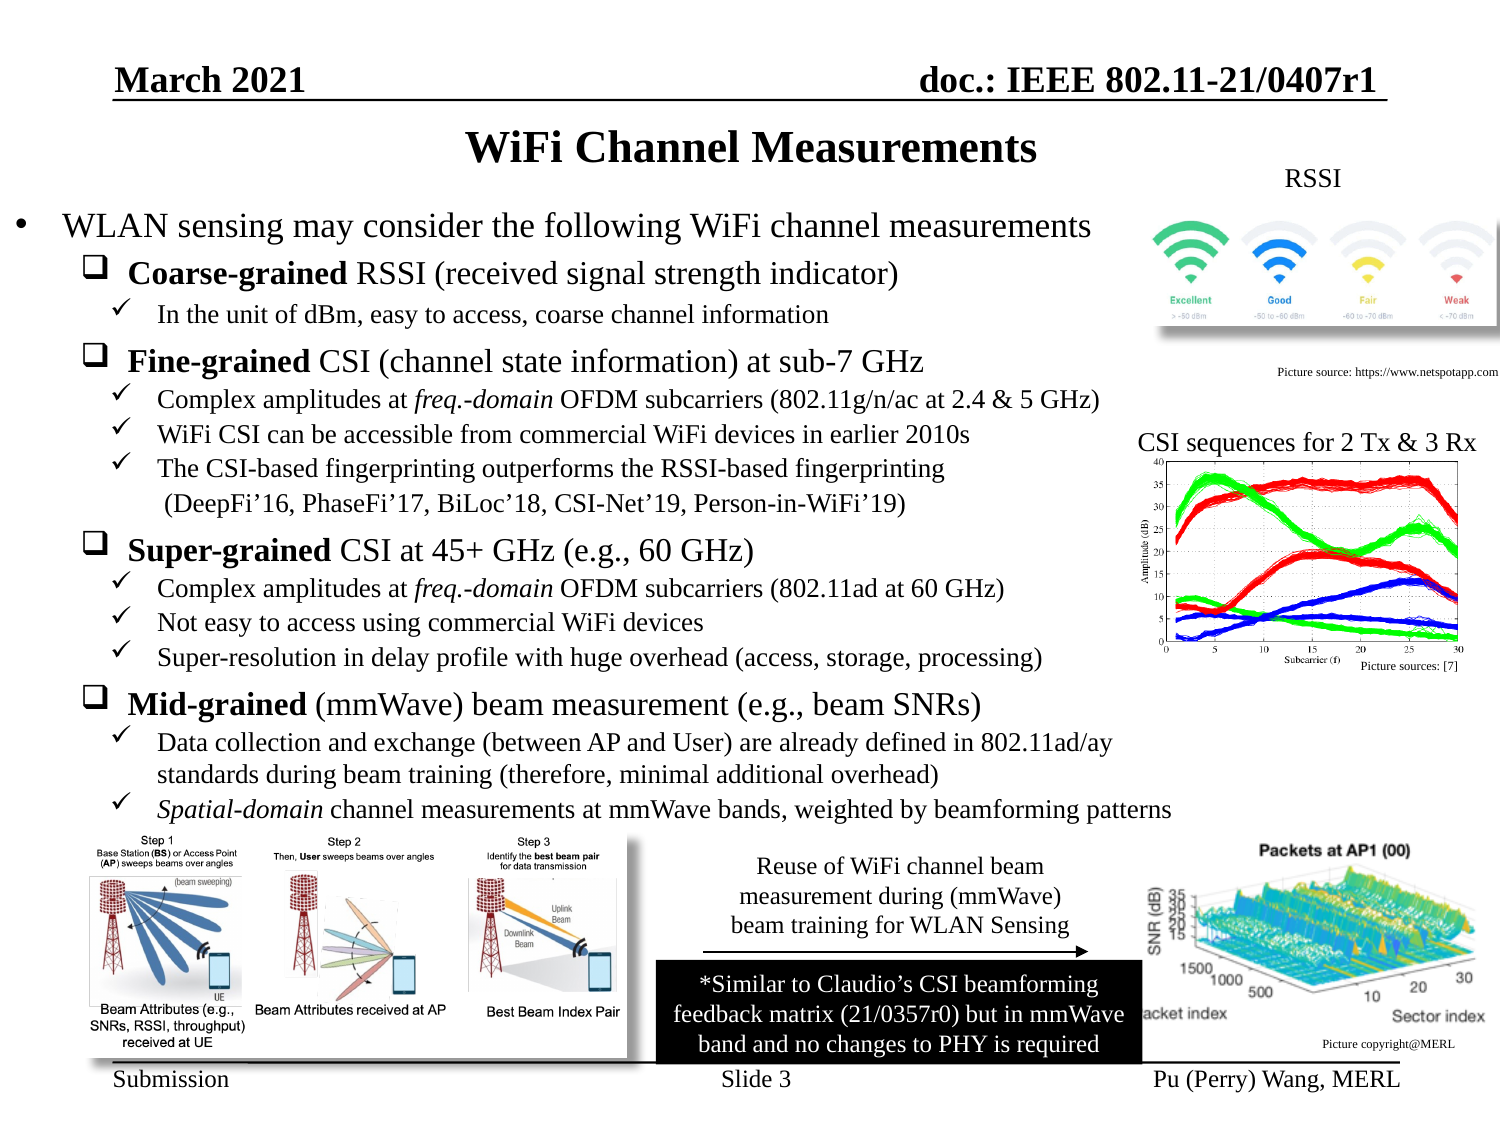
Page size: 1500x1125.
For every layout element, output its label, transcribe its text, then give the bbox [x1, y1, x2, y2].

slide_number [114, 54, 309, 101]
footer Pu (Perry) Wang, MERL [1149, 1066, 1402, 1093]
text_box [1149, 152, 1497, 327]
title WiFi Channel Measurements [113, 56, 1389, 194]
list WLAN sensing may consider the following WiFi channel measurements Coarse-grained RSSI (received signal strength indicator) In the unit of dBm, easy to access, coarse channel information Fine-grained CSI (channel state information) at sub-7 GHz Complex amplitudes at freq.-domain OFDM subcarriers (802.11g/n/ac at 2.4 & 5 GHz) WiFi CSI can be accessible from commercial WiFi devices in earlier 2010s The CSI-based fingerprinting outperforms the RSSI-based fingerprinting (DeepFi’16, PhaseFi’17, BiLoc’18, CSI-Net’19, Person-in-WiFi’19) Super-grained CSI at 45+ GHz (e.g., 60 GHz) Complex amplitudes at freq.-domain OFDM subcarriers (802.11ad at 60 GHz) Not easy to access using commercial WiFi devices Super-resolution in delay profile with huge overhead (access, storage, processing) Mid-grained (mmWave) beam measurement (e.g., beam SNRs) Data collection and exchange (between AP and User) are already defined in 802.11ad/ay standards during beam training (therefore, minimal additional overhead) Spatial-domain channel measurements at mmWave bands, weighted by beamforming patterns [0, 194, 1207, 911]
text_box Picture source: https://www.netspotapp.com [1262, 356, 1500, 386]
text_box Picture sources: [7] [1345, 675, 1474, 681]
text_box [81, 829, 1498, 1058]
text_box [1076, 416, 1500, 666]
slide_number Slide 3 [712, 1066, 800, 1093]
